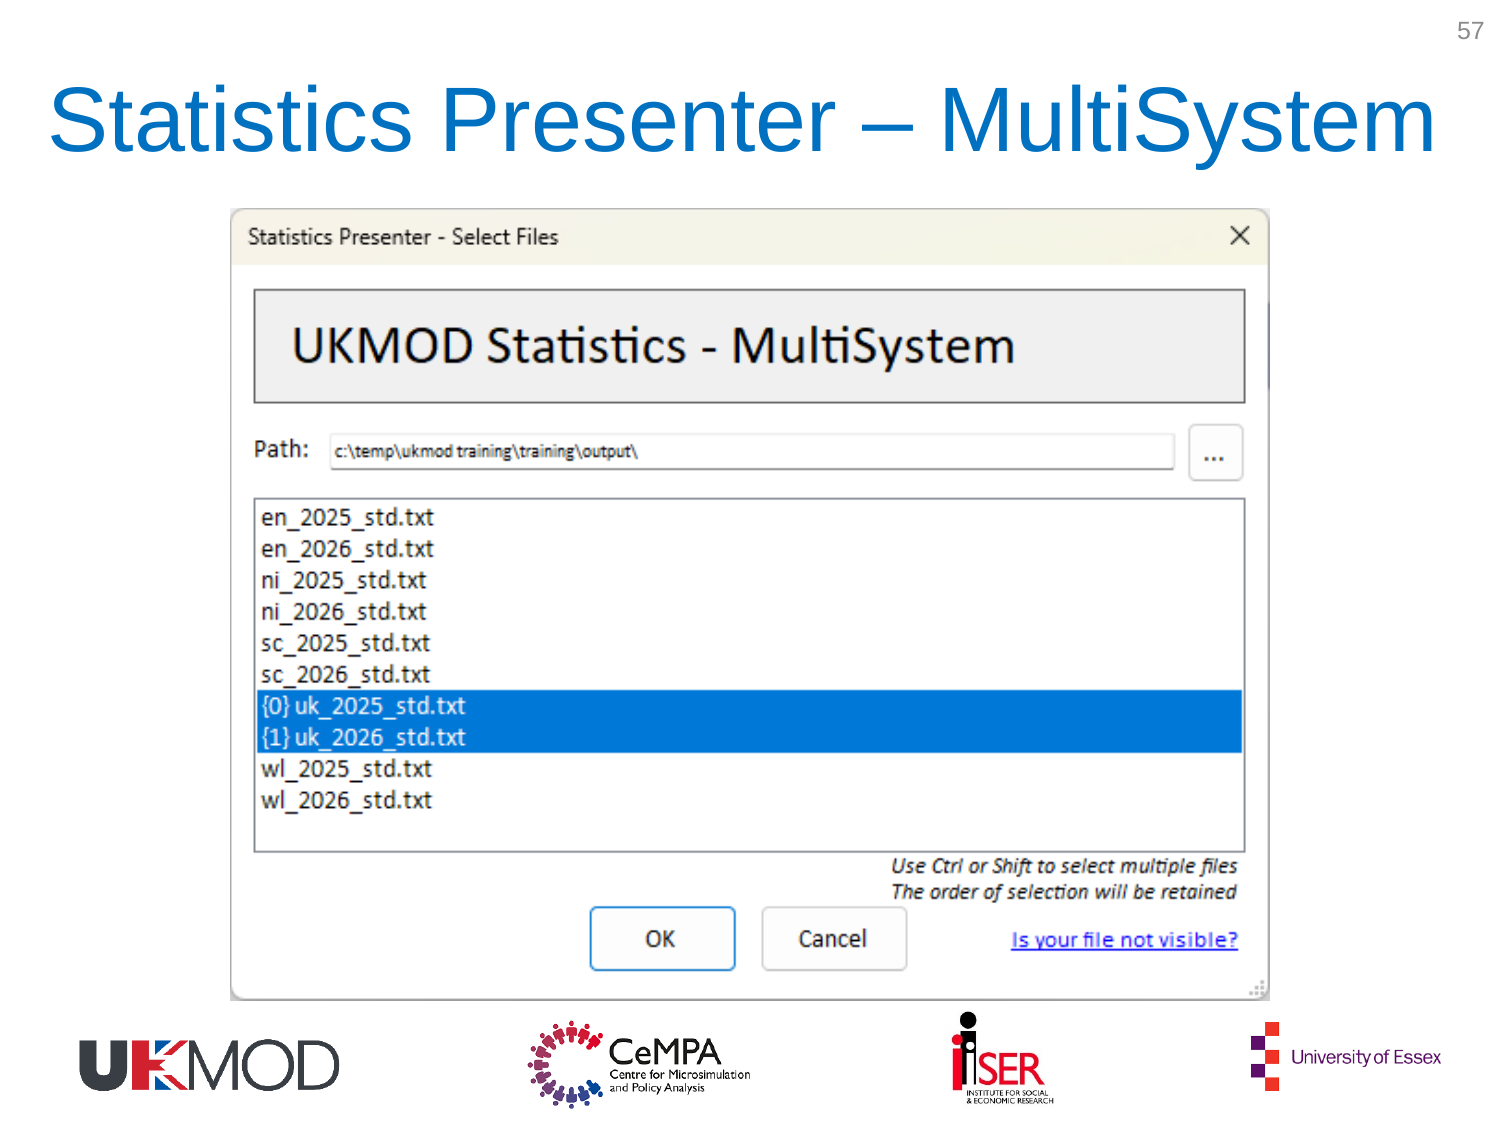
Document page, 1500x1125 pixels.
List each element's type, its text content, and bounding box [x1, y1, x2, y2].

slide_number 57 [1149, 0, 1500, 60]
picture [229, 207, 1270, 1125]
picture [527, 1020, 750, 1109]
picture [1251, 1022, 1441, 1091]
title Statistics Presenter – MultiSystem [29, 45, 1459, 185]
picture [73, 1036, 343, 1094]
